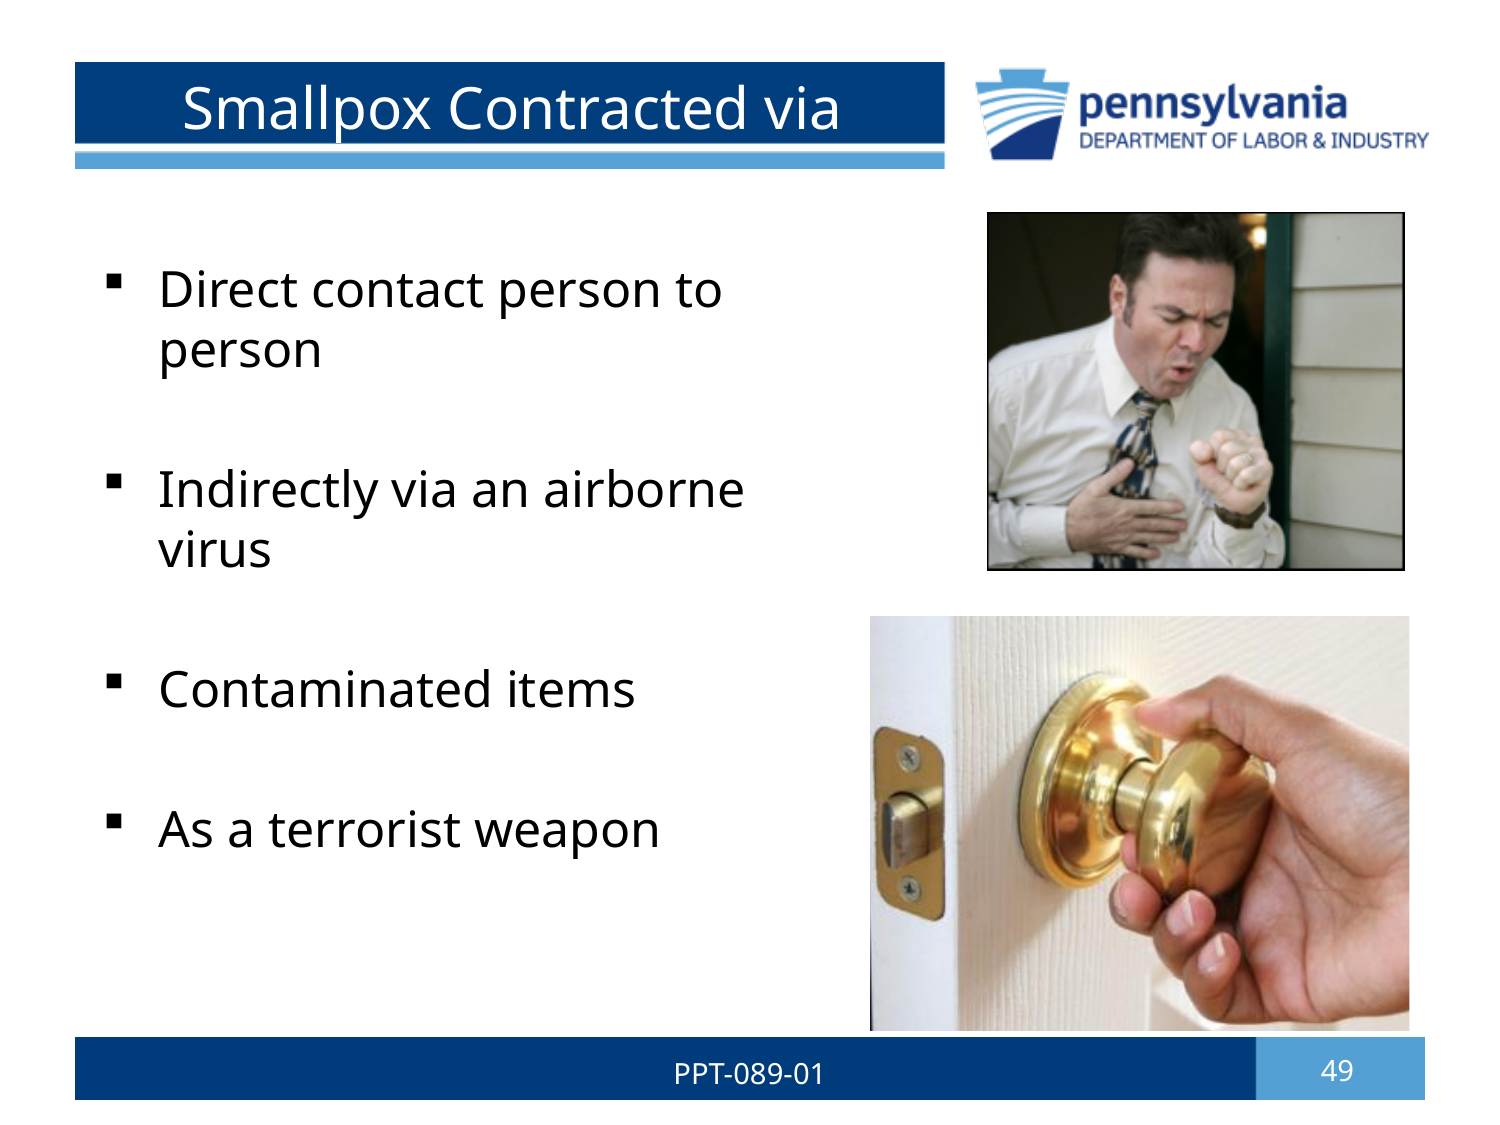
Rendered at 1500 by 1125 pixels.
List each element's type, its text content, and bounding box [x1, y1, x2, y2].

picture [987, 212, 1405, 571]
subtitle Direct contact person to person Indirectly via an airborne virus Contaminated items As a terrorist weapon [87, 249, 825, 950]
picture [75, 62, 1429, 169]
picture [869, 616, 1410, 1031]
title Smallpox Contracted via [75, 62, 950, 150]
footer PPT-089-01 [512, 1042, 988, 1103]
slide_number 49 [1250, 1042, 1425, 1103]
picture [75, 1037, 1425, 1100]
